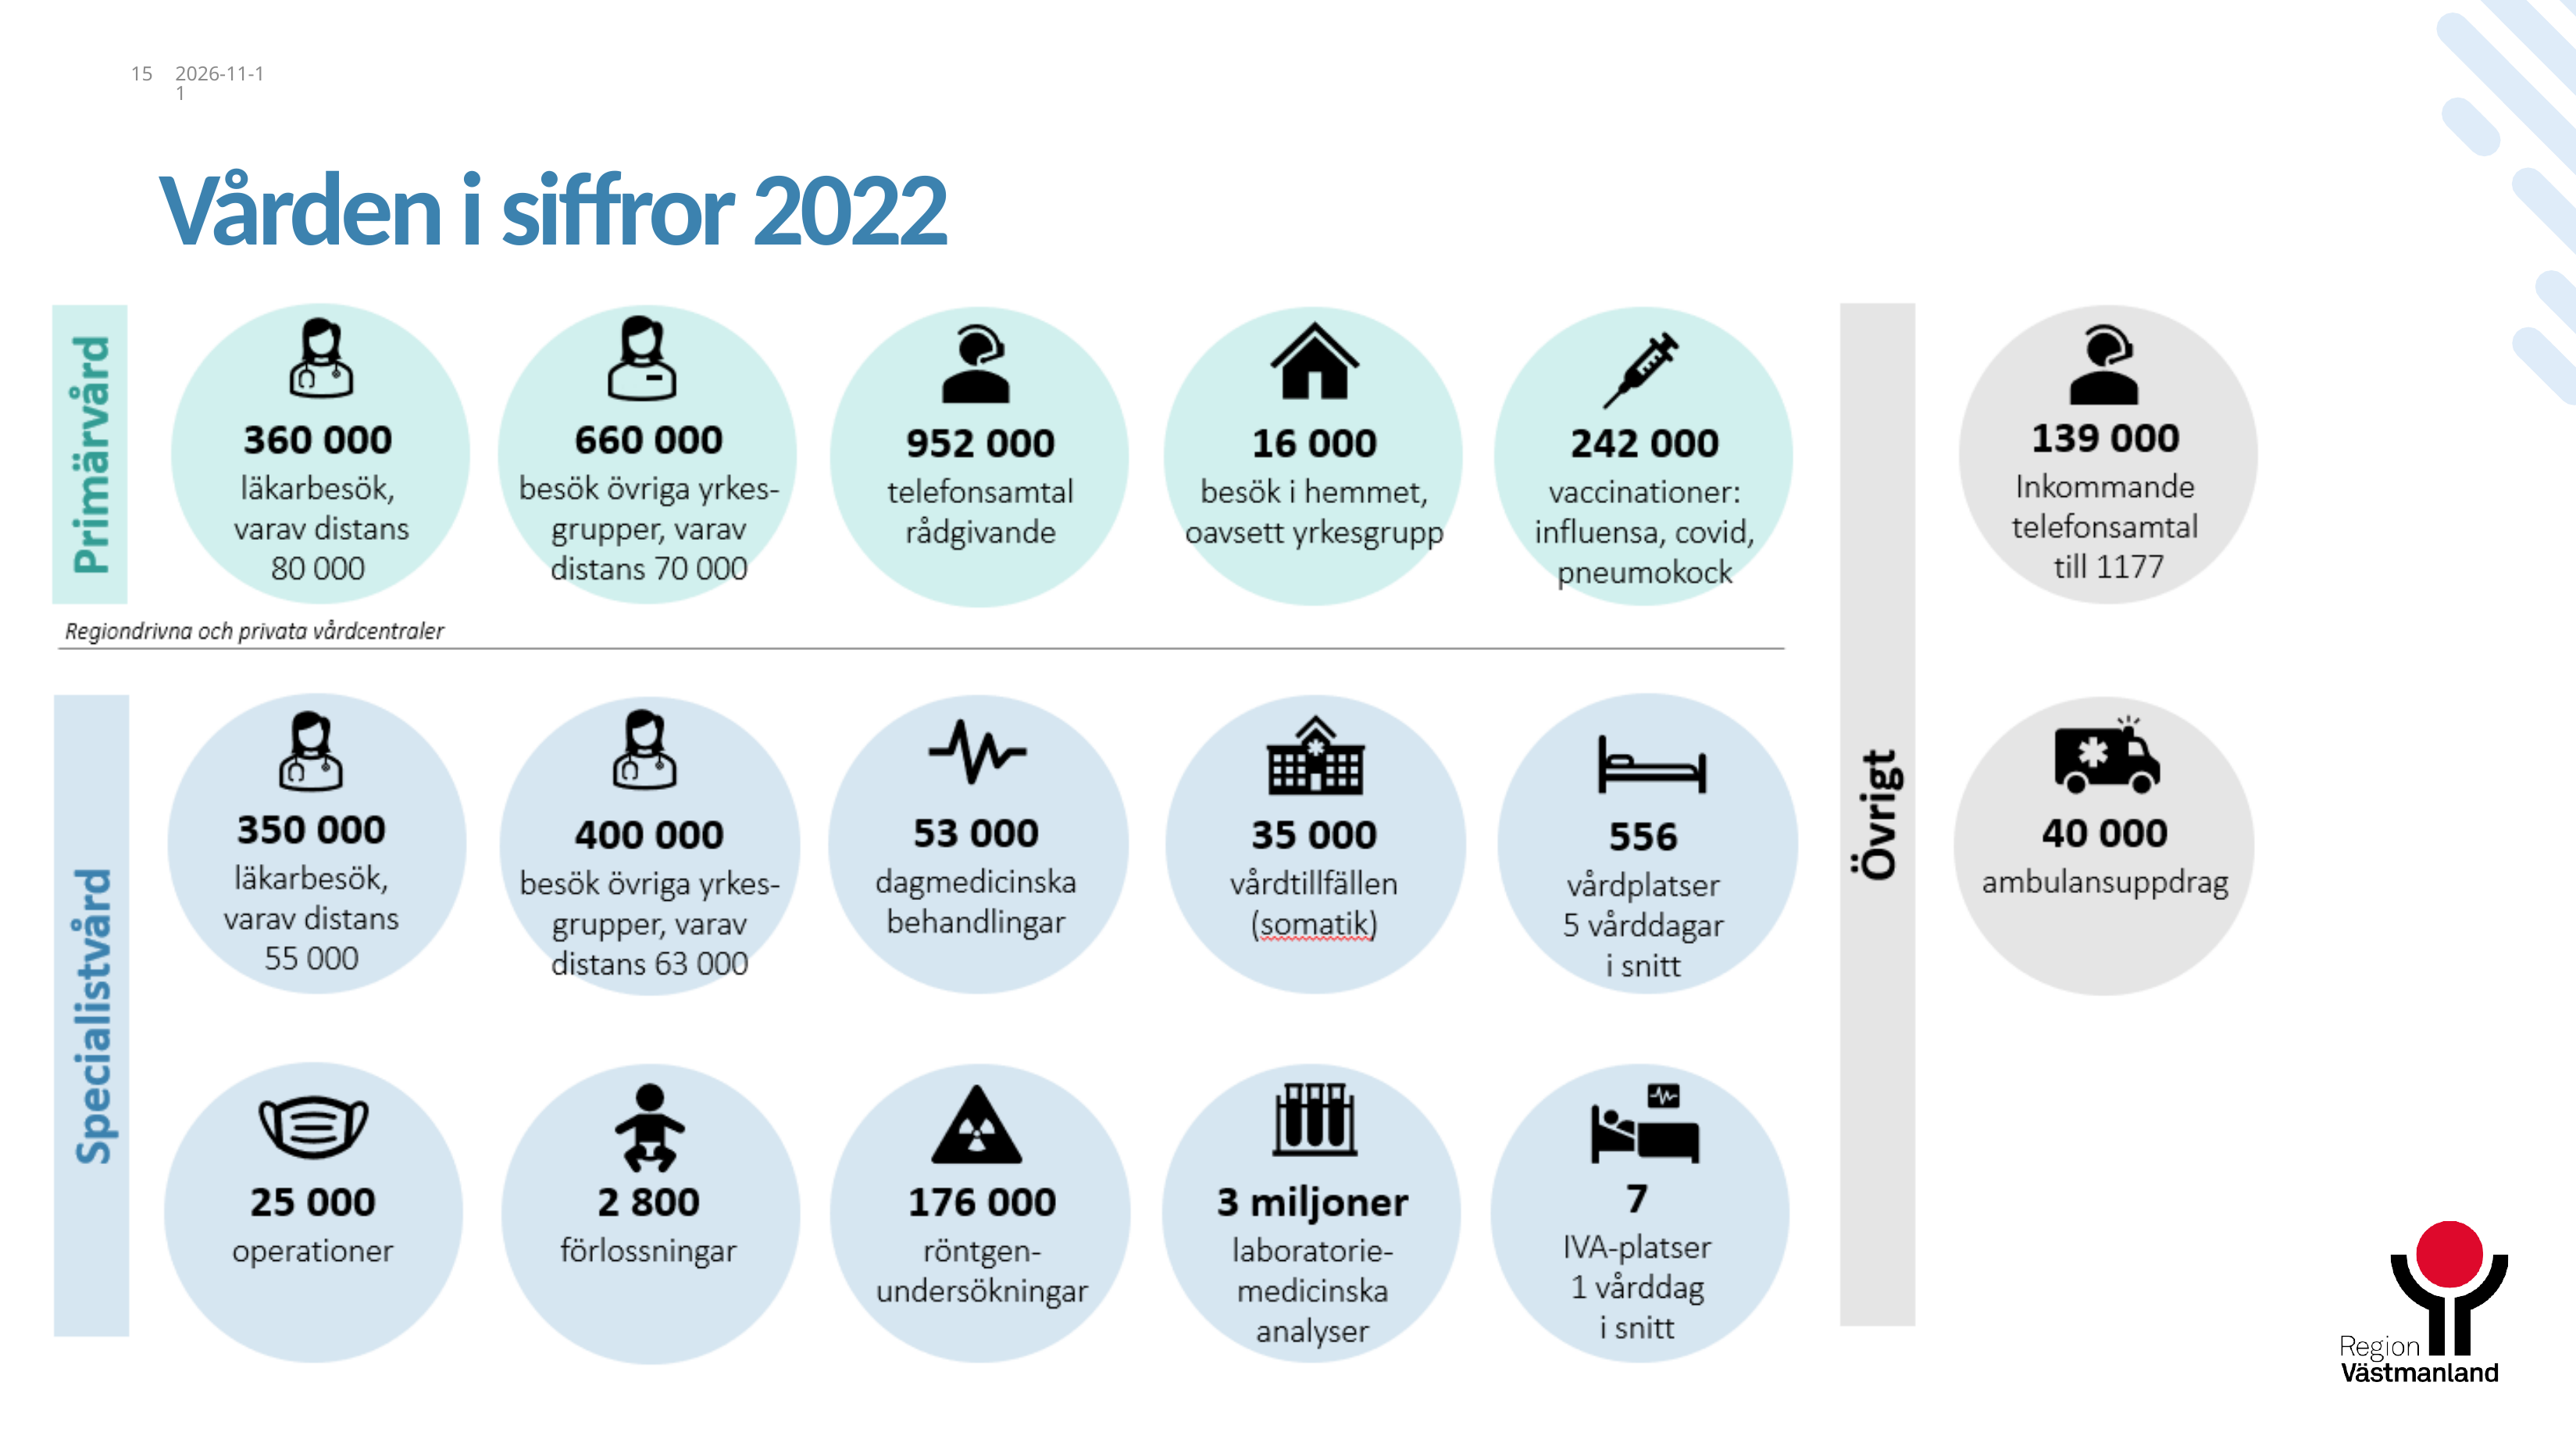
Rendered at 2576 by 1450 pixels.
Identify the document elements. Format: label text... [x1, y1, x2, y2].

picture [27, 245, 2285, 1370]
title Vården i siffror 2022 [159, 157, 2417, 276]
picture [2341, 1221, 2509, 1382]
slide_number 15 [107, 61, 154, 86]
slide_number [175, 61, 277, 86]
